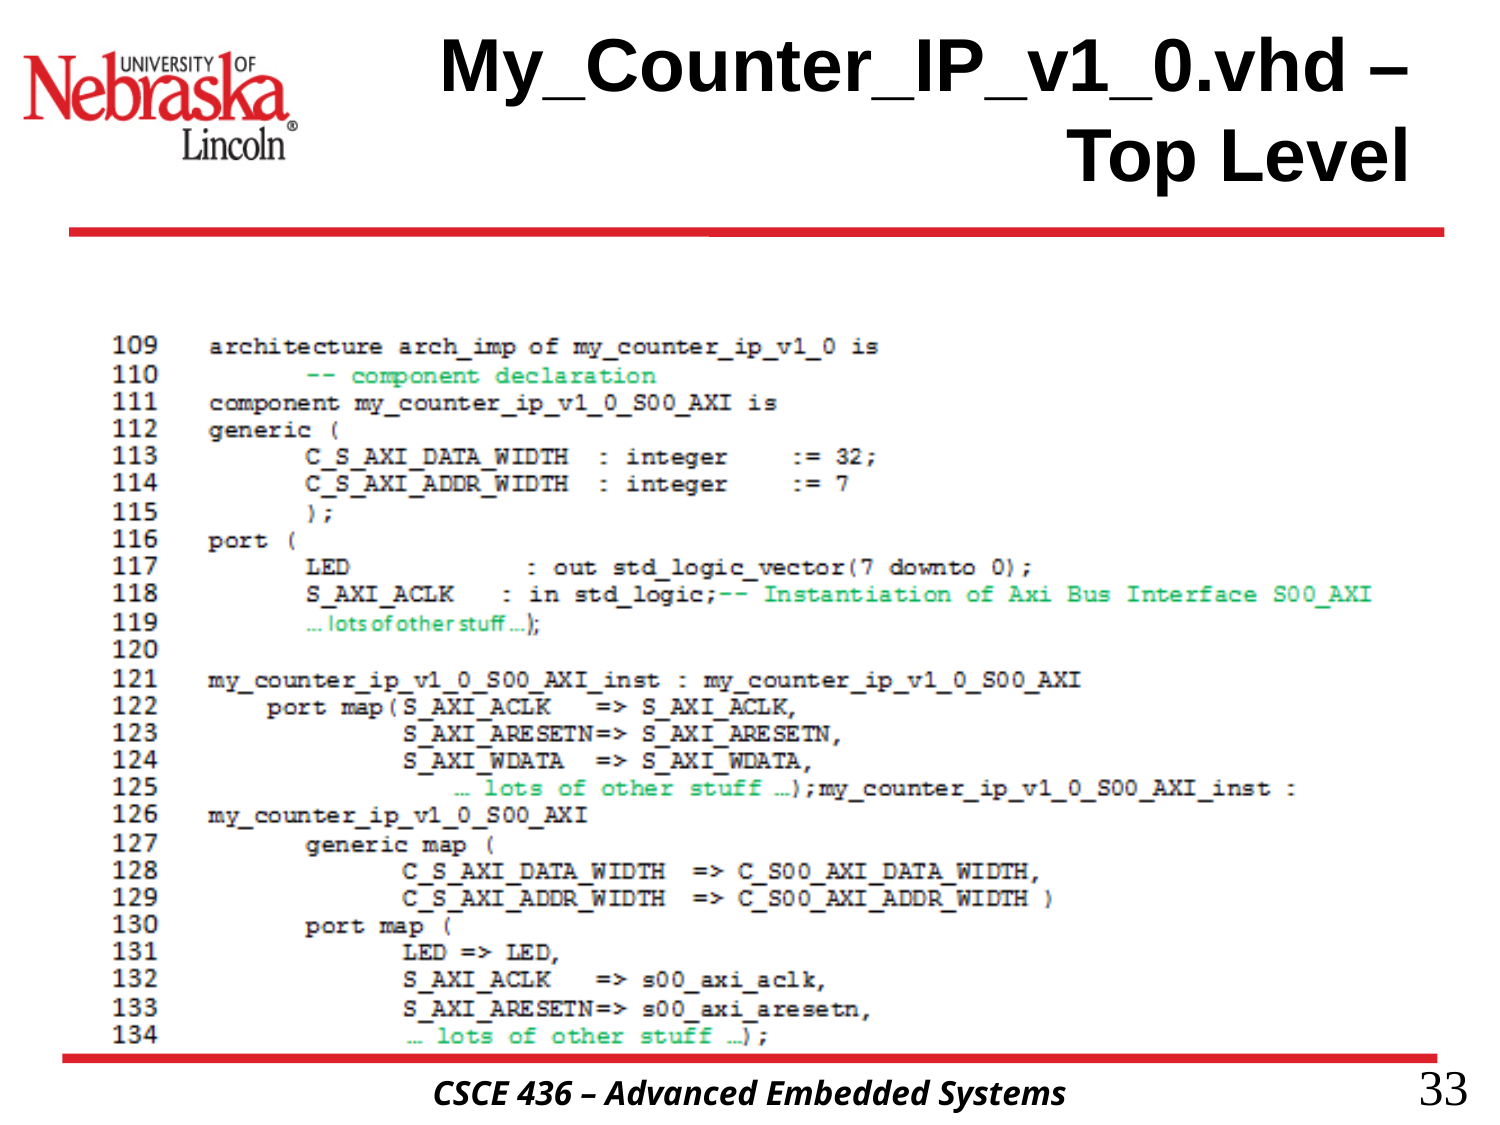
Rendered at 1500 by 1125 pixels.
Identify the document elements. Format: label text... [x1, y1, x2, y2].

picture [1, 32, 313, 181]
title My_Counter_IP_v1_0.vhd – Top Level [313, 12, 1427, 201]
slide_number 33 [1133, 1047, 1484, 1125]
picture [110, 331, 1390, 1053]
